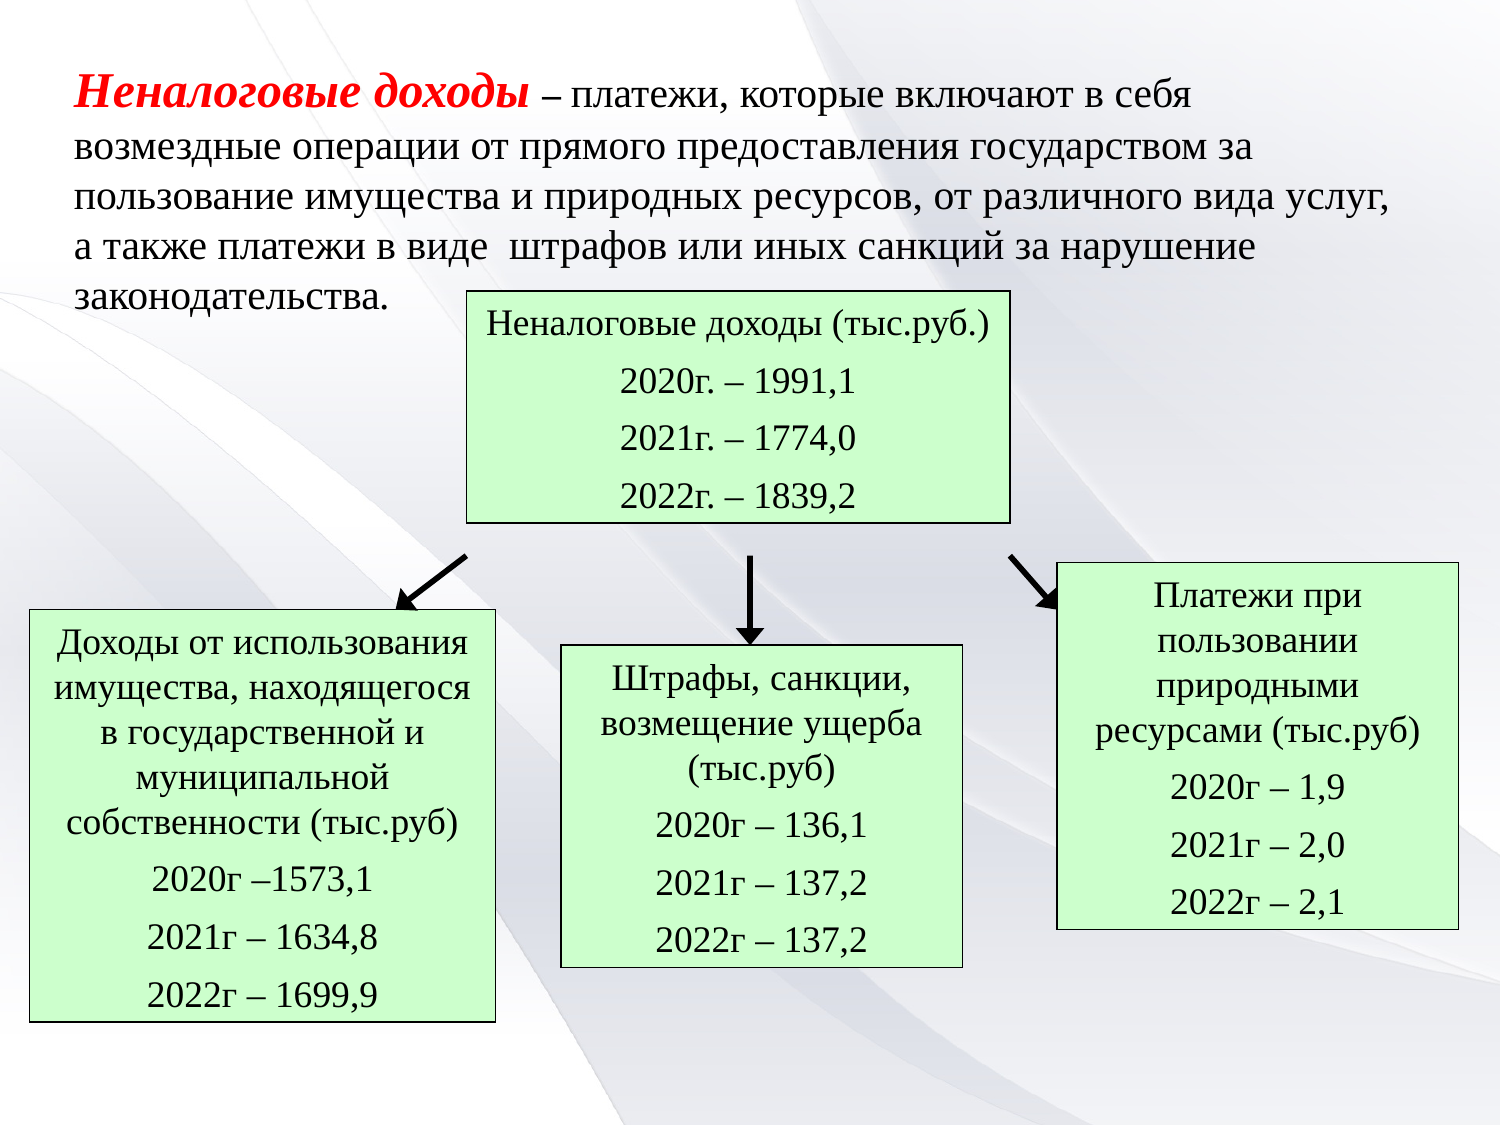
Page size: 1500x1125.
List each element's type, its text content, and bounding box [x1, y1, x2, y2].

title Неналоговые доходы – платежи, которые включают в себя возмездные операции от прямого предоставления государством за пользование имущества и природных ресурсов, от различного вида услуг, а также платежи в виде штрафов или иных санкций за нарушение законодательства. [58, 30, 1410, 326]
text_box Платежи при пользовании природными ресурсами (тыс.руб) 2020г – 1,9 2021г – 2,0 2022г – 2,1 [1056, 562, 1459, 930]
text_box [1009, 555, 1058, 610]
text_box Доходы от использования имущества, находящегося в государственной и муниципальной собственности (тыс.руб) 2020г –1573,1 2021г – 1634,8 2022г – 1699,9 [29, 609, 496, 1022]
text_box Штрафы, санкции, возмещение ущерба (тыс.руб) 2020г – 136,1 2021г – 137,2 2022г – 137,2 [560, 645, 963, 968]
text_box [395, 555, 467, 611]
text_box [739, 555, 761, 646]
picture [0, 0, 1500, 1125]
text_box Неналоговые доходы (тыс.руб.) 2020г. – 1991,1 2021г. – 1774,0 2022г. – 1839,2 [466, 290, 1010, 524]
